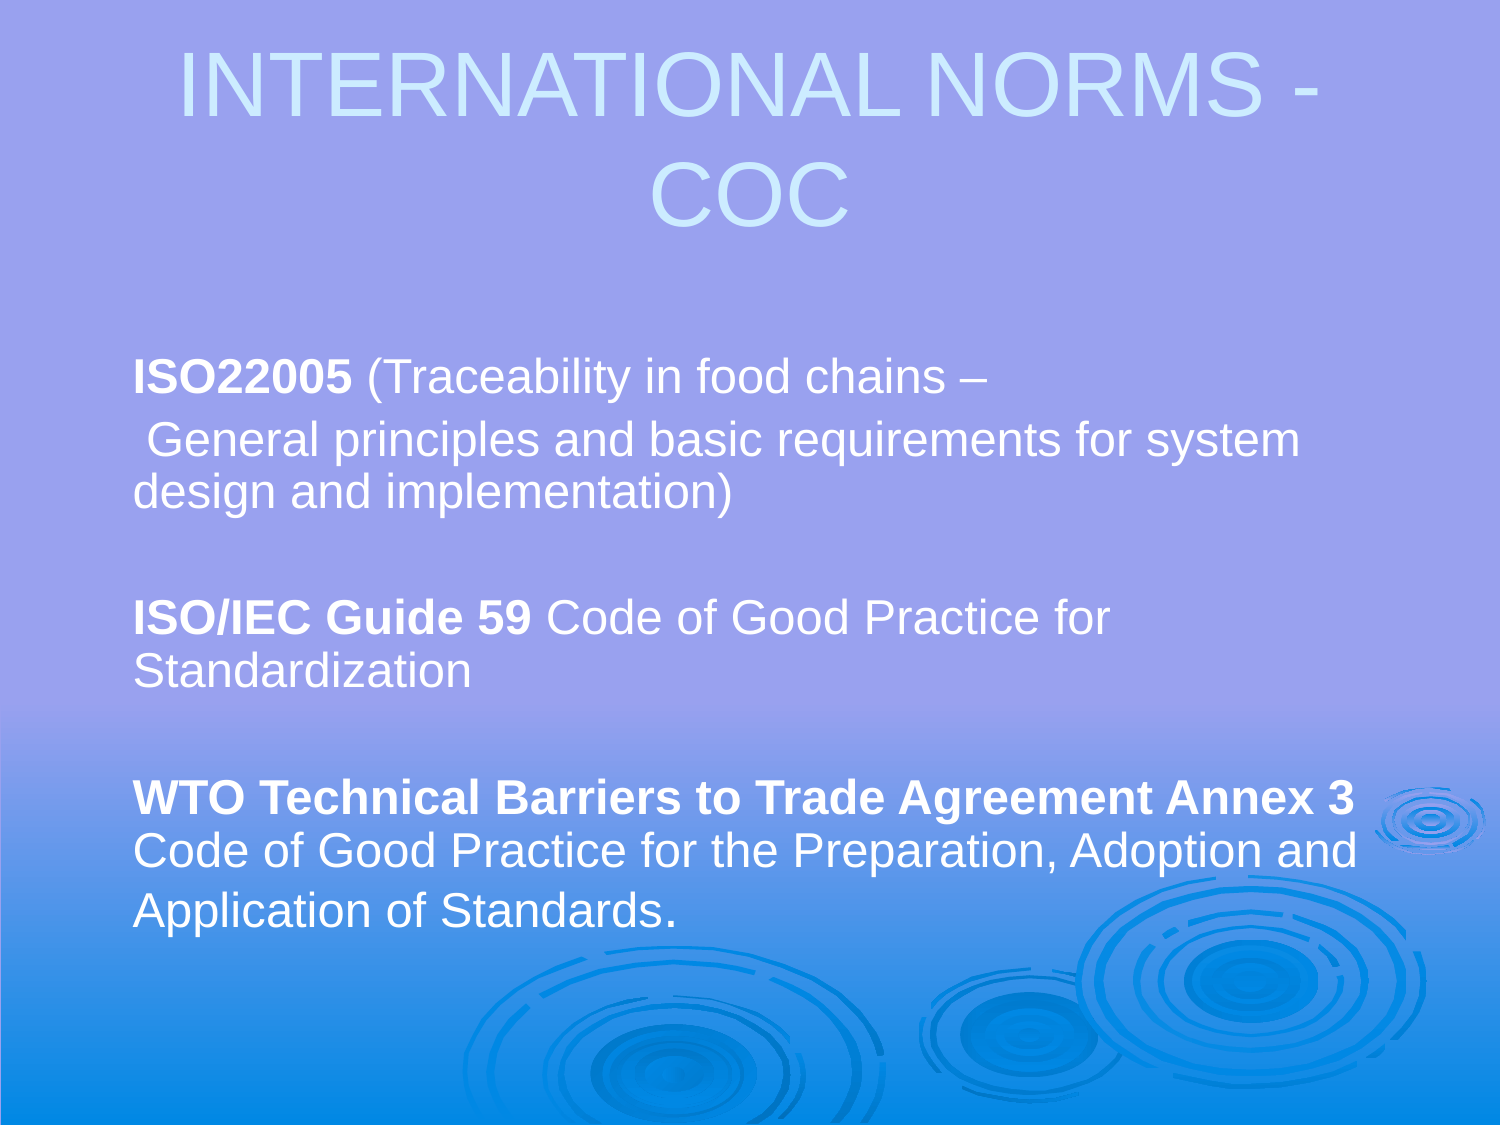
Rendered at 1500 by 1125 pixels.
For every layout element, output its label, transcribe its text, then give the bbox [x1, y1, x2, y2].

list ISO22005 (Traceability in food chains – General principles and basic requirements for system design and implementation) ISO/IEC Guide 59 Code of Good Practice for Standardization WTO Technical Barriers to Trade Agreement Annex 3 Code of Good Practice for the Preparation, Adoption and Application of Standards. [62, 274, 1388, 951]
title International Norms -CoC [112, 57, 1388, 213]
